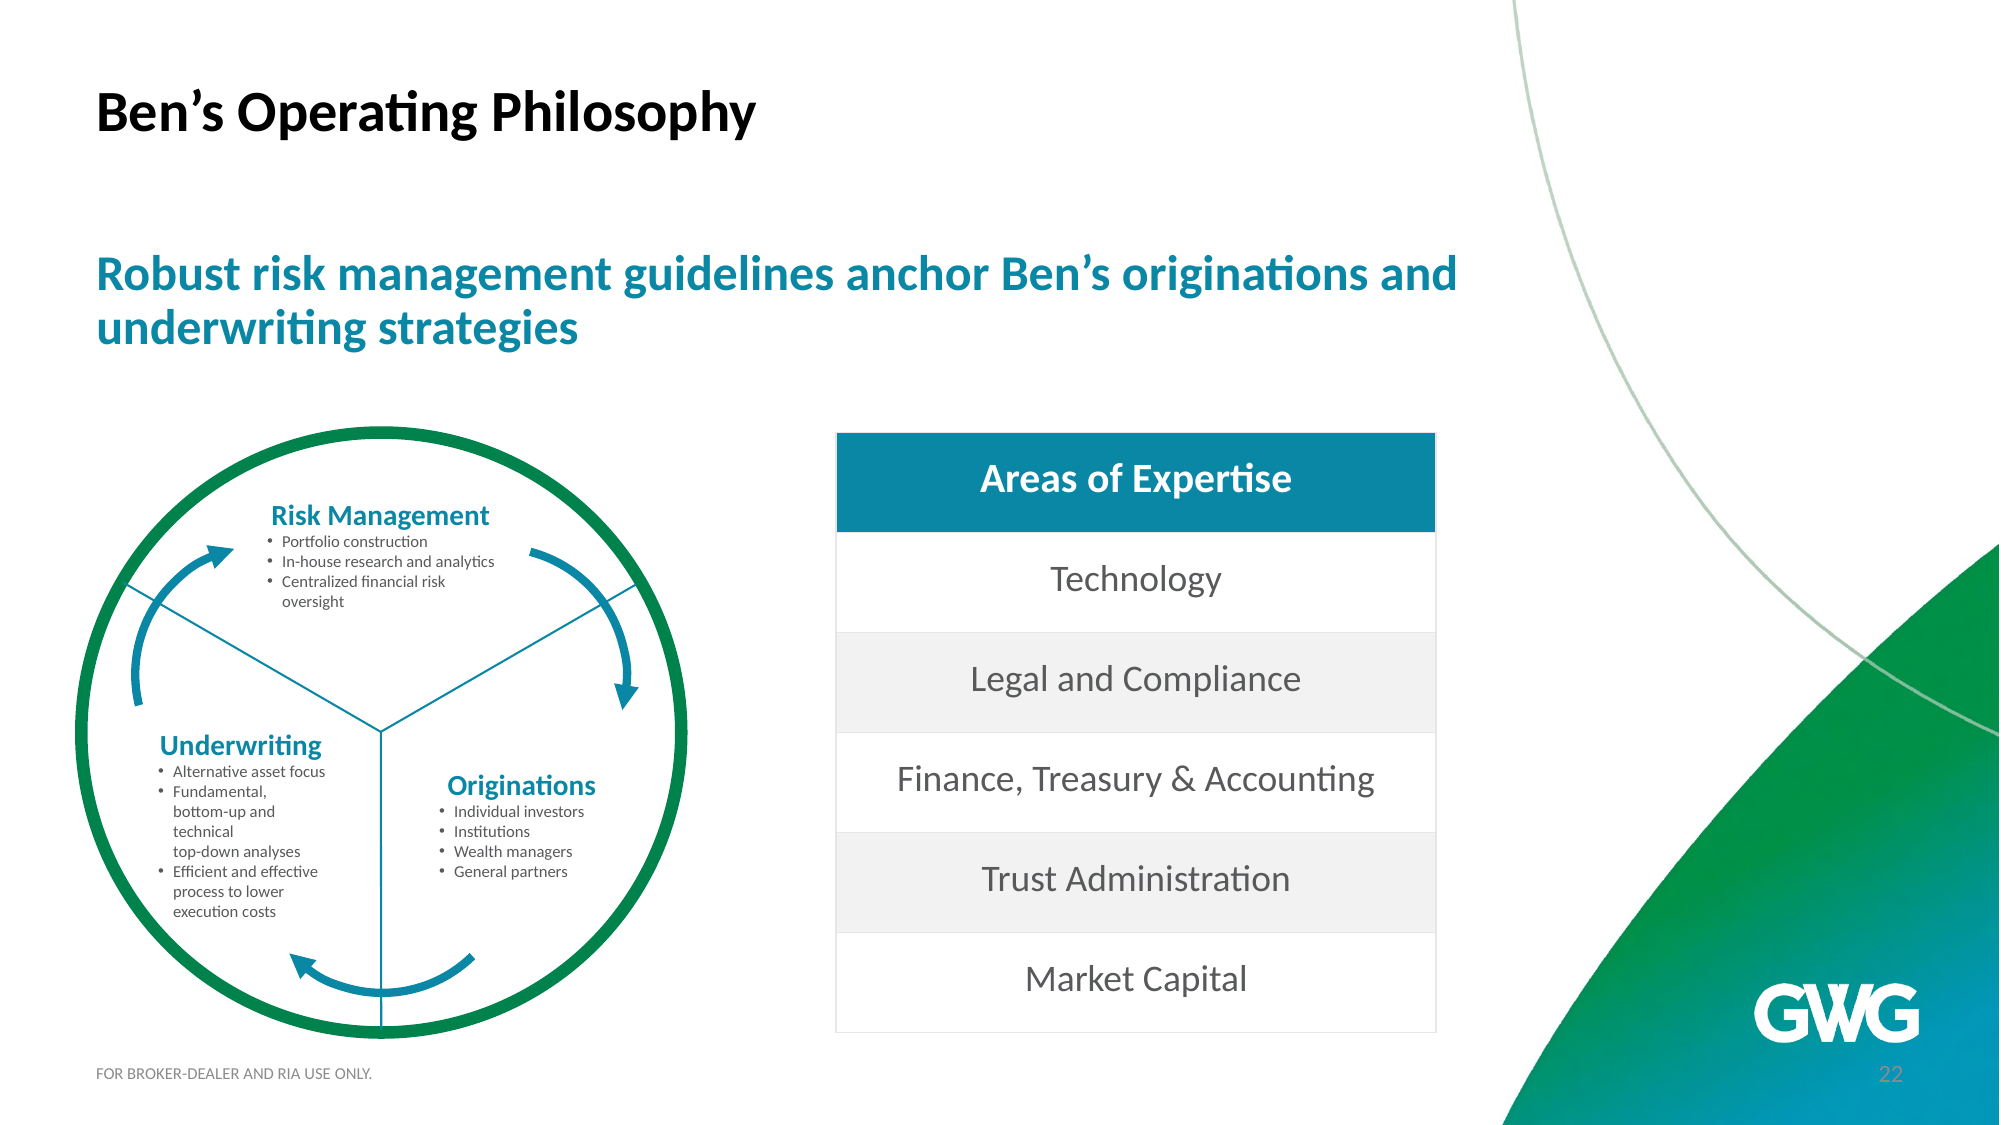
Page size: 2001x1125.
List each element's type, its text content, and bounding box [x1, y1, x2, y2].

table_cell Finance, Treasury & Accounting [837, 733, 1435, 832]
title Ben’s Operating Philosophy [81, 4, 1919, 222]
slide_number 22 [1469, 1042, 1919, 1103]
table_header Areas of Expertise [837, 433, 1435, 532]
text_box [81, 432, 682, 1033]
table_cell Market Capital [837, 933, 1435, 1032]
list Robust risk management guidelines anchor Ben’s originations and underwriting strategies [81, 239, 1600, 336]
table_cell Technology [837, 533, 1435, 632]
picture [0, 0, 1999, 1125]
table_cell Trust Administration [837, 833, 1435, 932]
text_box FOR BROKER-DEALER AND RIA USE ONLY. [81, 1042, 1469, 1103]
table_cell Legal and Compliance [837, 633, 1435, 732]
